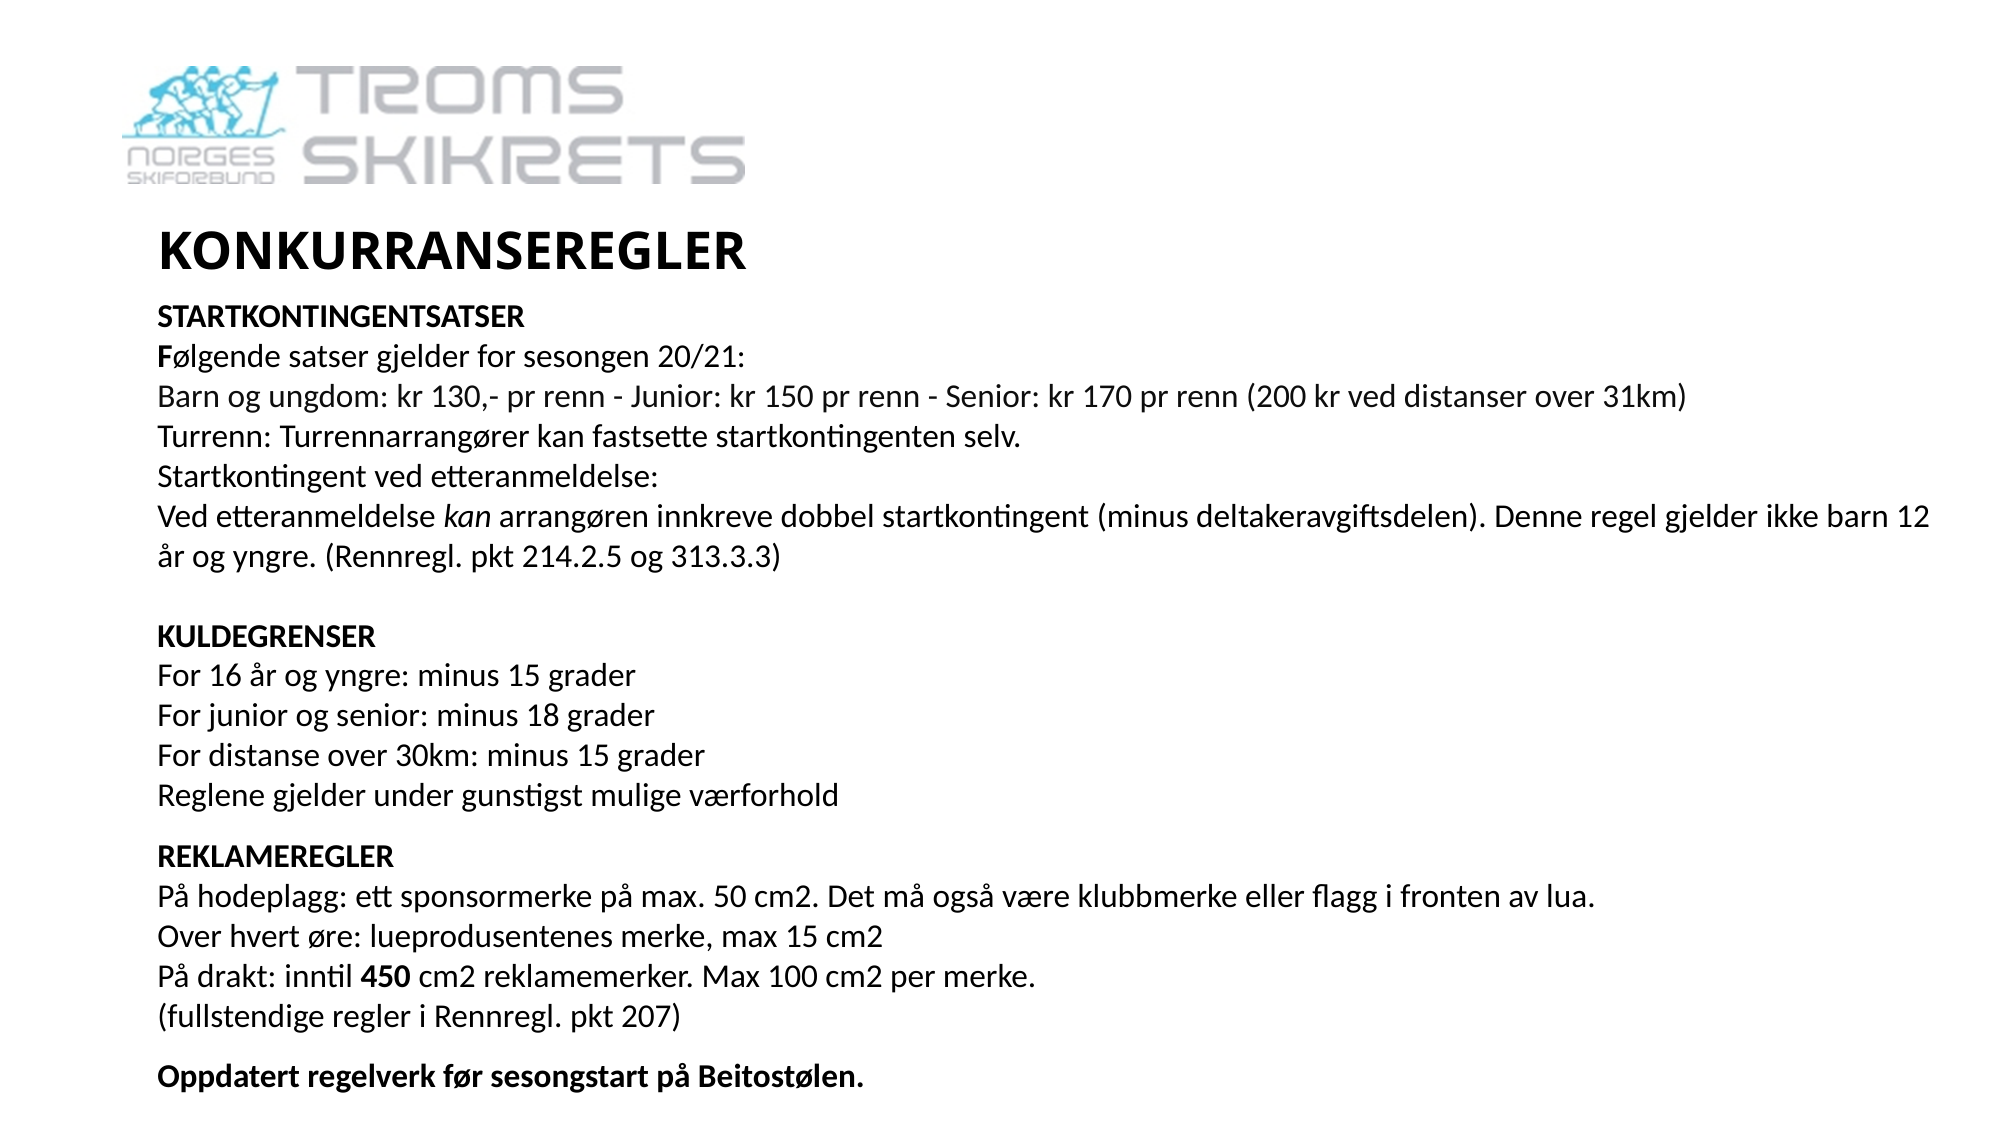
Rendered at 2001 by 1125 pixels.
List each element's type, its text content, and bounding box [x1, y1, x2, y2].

picture [122, 65, 745, 184]
subtitle STARTKONTINGENTSATSER Følgende satser gjelder for sesongen 20/21: Barn og ungdom: kr 130,- pr renn - Junior: kr 150 pr renn - Senior: kr 170 pr renn (200 kr ved distanser over 31km) Turrenn: Turrennarrangører kan fastsette startkontingenten selv. Startkontingent ved etteranmeldelse: Ved etteranmeldelse kan arrangøren innkreve dobbel startkontingent (minus deltakeravgiftsdelen). Denne regel gjelder ikke barn 12 år og yngre. (Rennregl. pkt 214.2.5 og 313.3.3) KULDEGRENSER For 16 år og yngre: minus 15 grader For junior og senior: minus 18 grader For distanse over 30km: minus 15 grader Reglene gjelder under gunstigst mulige værforhold REKLAMEREGLER På hodeplagg: ett sponsormerke på max. 50 cm2. Det må også være klubbmerke eller flagg i fronten av lua. Over hvert øre: lueprodusentenes merke, max 15 cm2 På drakt: inntil 450 cm2 reklamemerker. Max 100 cm2 per merke. (fullstendige regler i Rennregl. pkt 207) Oppdatert regelverk før sesongstart på Beitostølen. [142, 286, 1951, 1040]
title KONKURRANSEREGLER [142, 196, 1181, 286]
